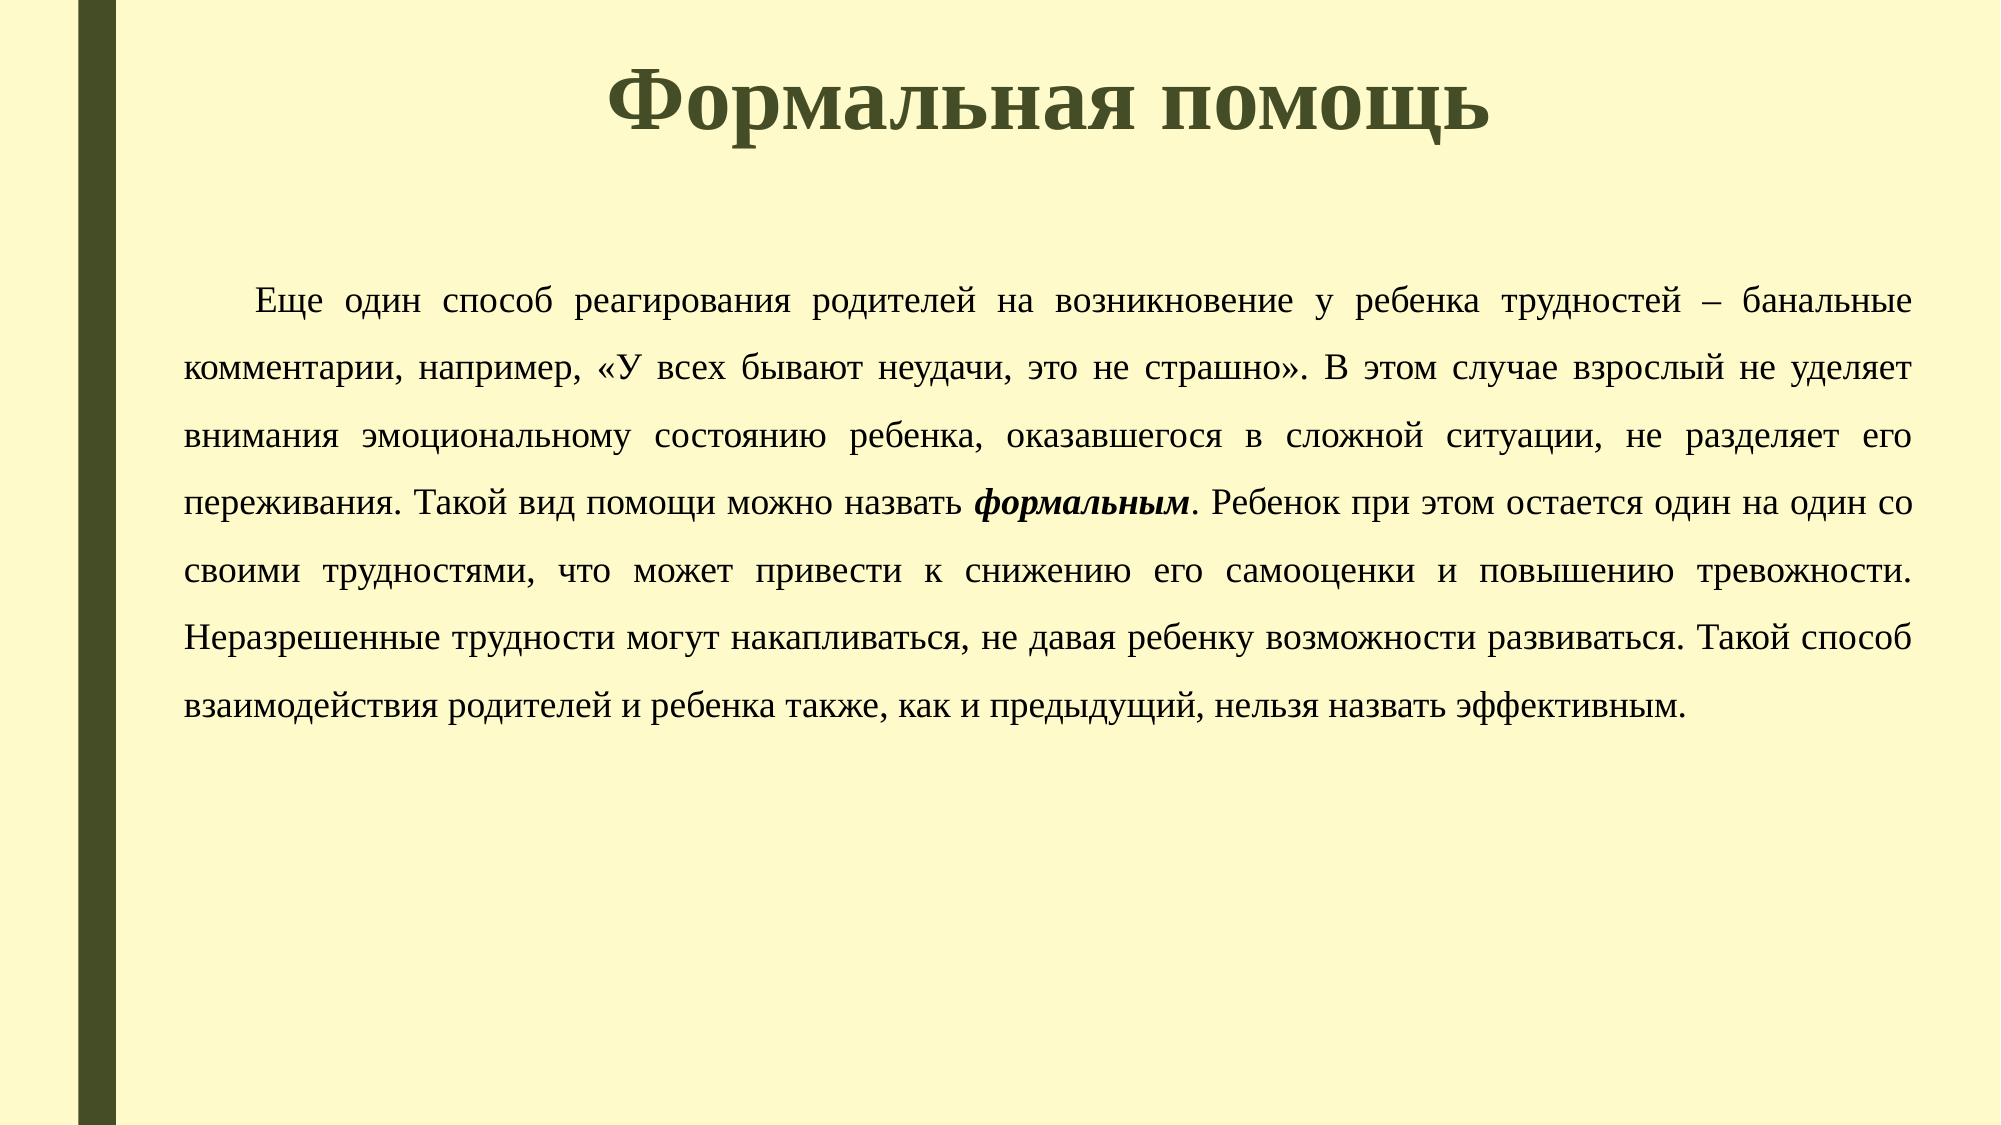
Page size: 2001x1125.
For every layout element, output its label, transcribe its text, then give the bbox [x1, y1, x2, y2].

text_box Еще один способ реагирования родителей на возникновение у ребенка трудностей – банальные комментарии, например, «У всех бывают неудачи, это не страшно». В этом случае взрослый не уделяет внимания эмоциональному состоянию ребенка, оказавшегося в сложной ситуации, не разделяет его переживания. Такой вид помощи можно назвать формальным. Ребенок при этом остается один на один со своими трудностями, что может привести к снижению его самооценки и повышению тревожности. Неразрешенные трудности могут накапливаться, не давая ребенку возможности развиваться. Такой способ взаимодействия родителей и ребенка также, как и предыдущий, нельзя назвать эффективным. [169, 244, 1930, 732]
title Формальная помощь [261, 43, 1837, 160]
